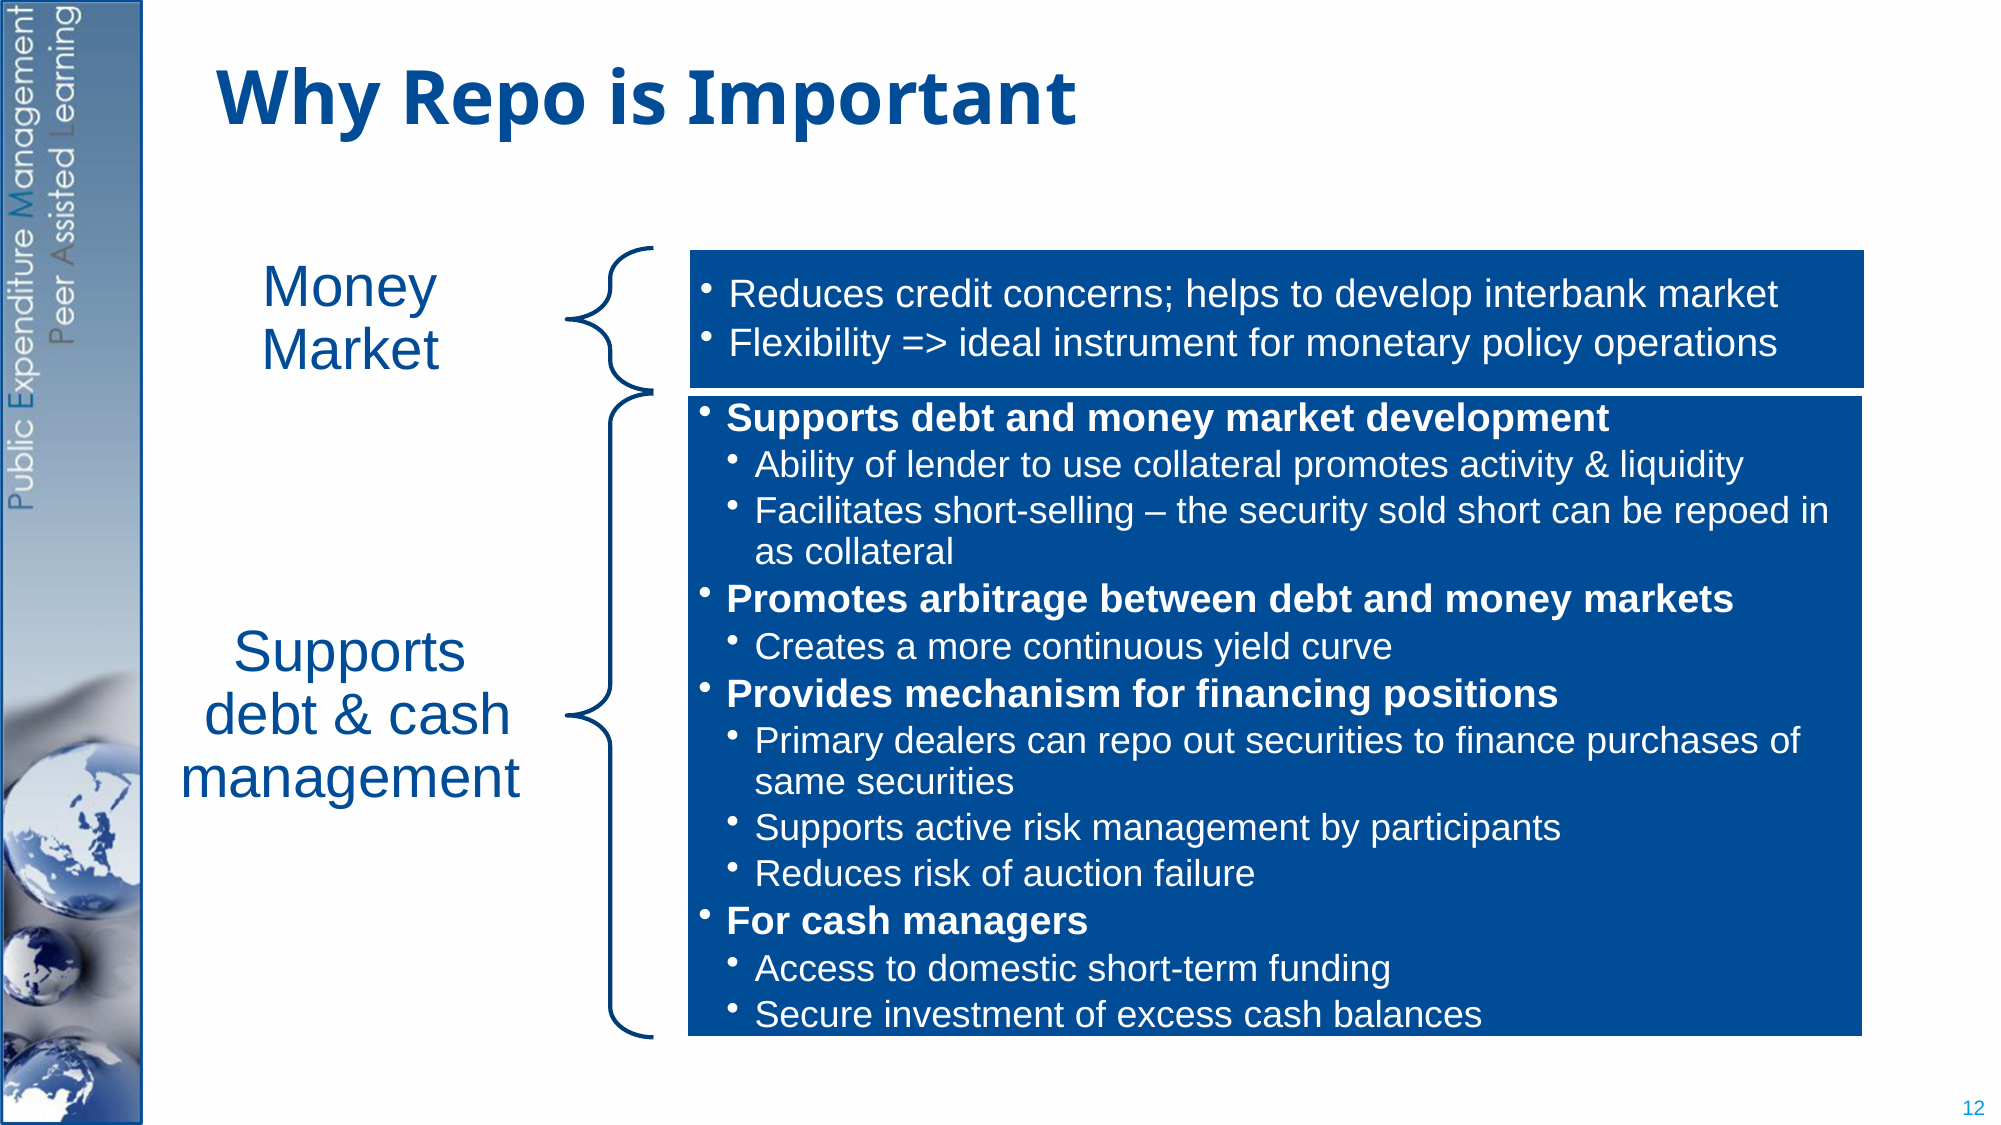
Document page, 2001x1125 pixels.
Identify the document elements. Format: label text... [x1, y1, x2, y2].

title Why Repo is Important [216, 0, 1667, 200]
picture [0, 0, 143, 1125]
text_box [133, 247, 1867, 1039]
